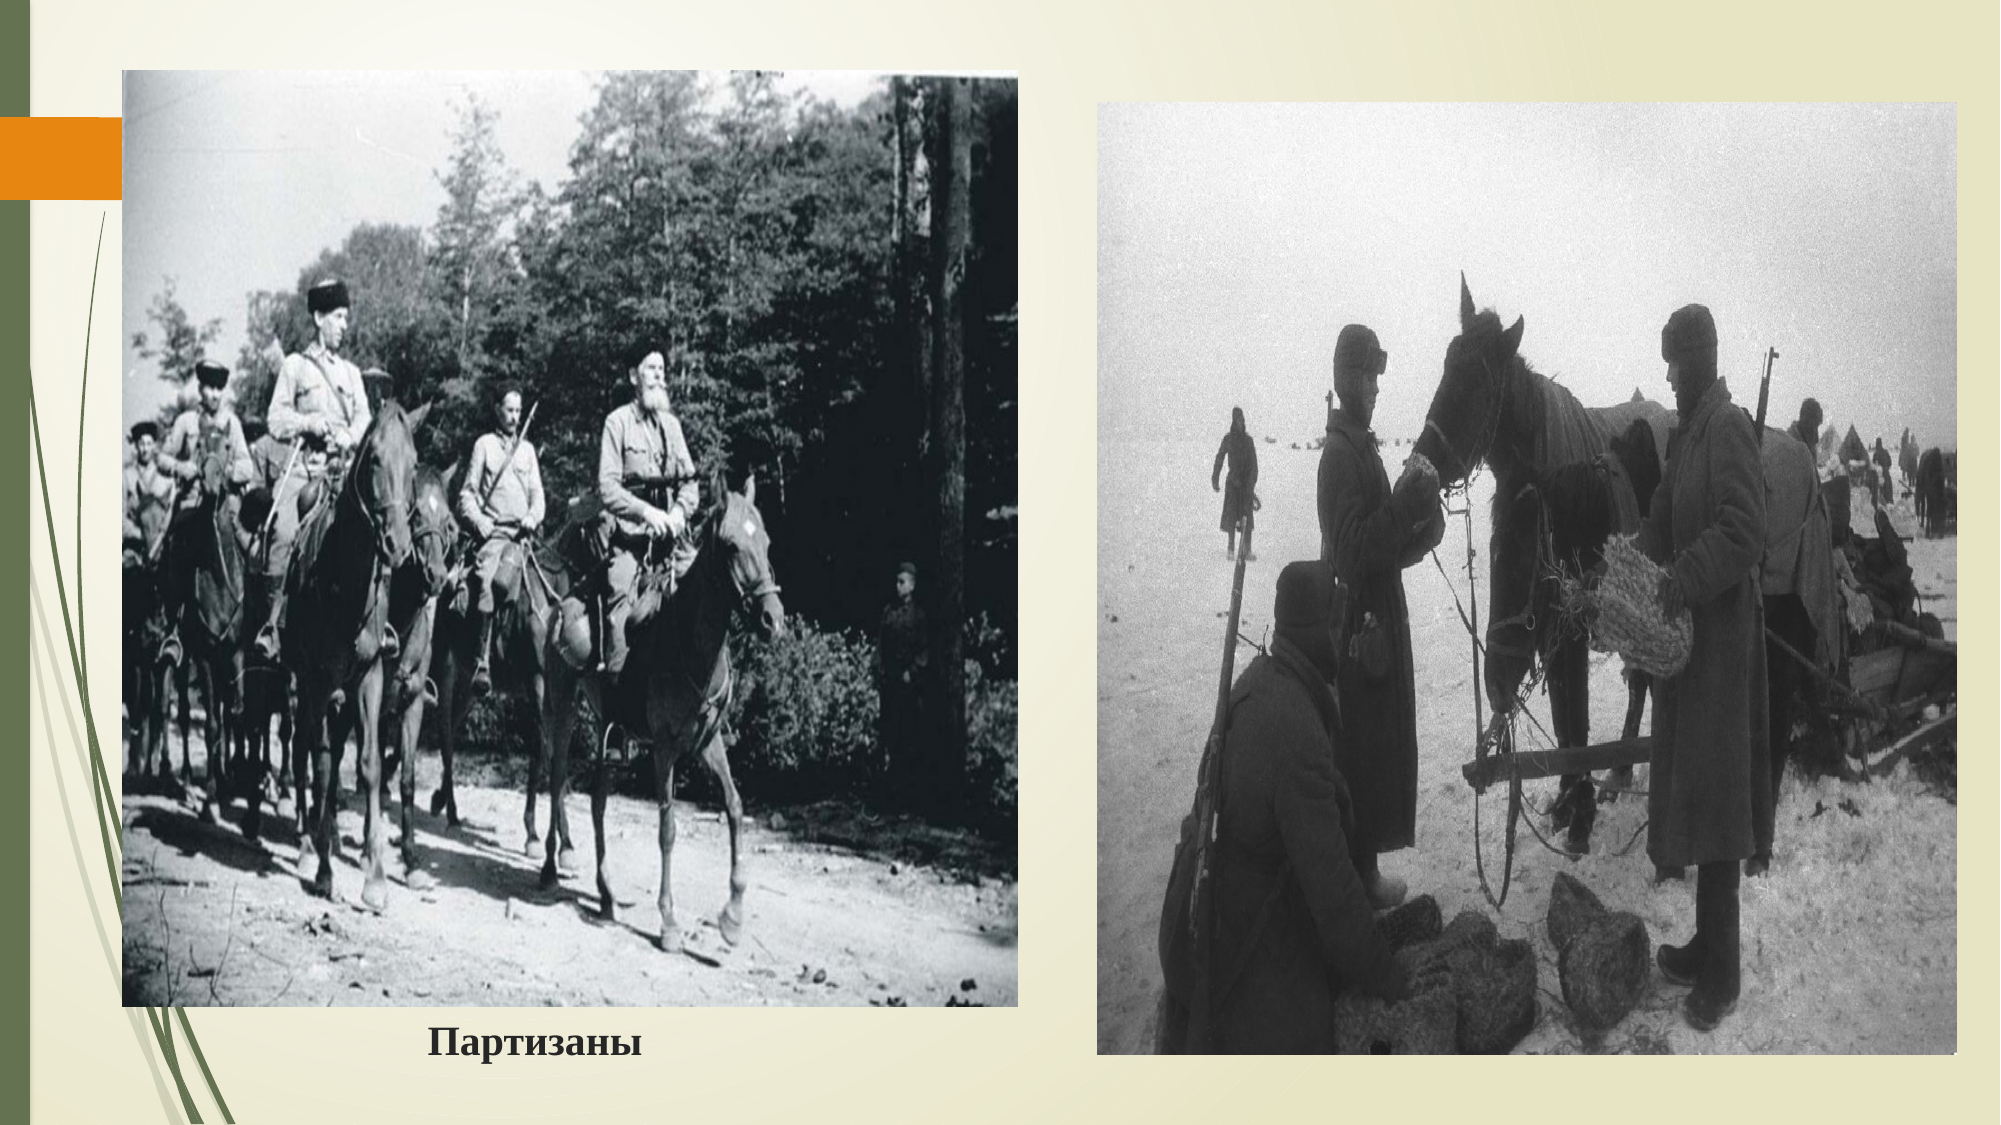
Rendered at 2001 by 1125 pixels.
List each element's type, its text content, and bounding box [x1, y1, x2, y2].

title Партизаны [412, 1014, 938, 1100]
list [121, 70, 1018, 1007]
picture [1097, 102, 1957, 1055]
